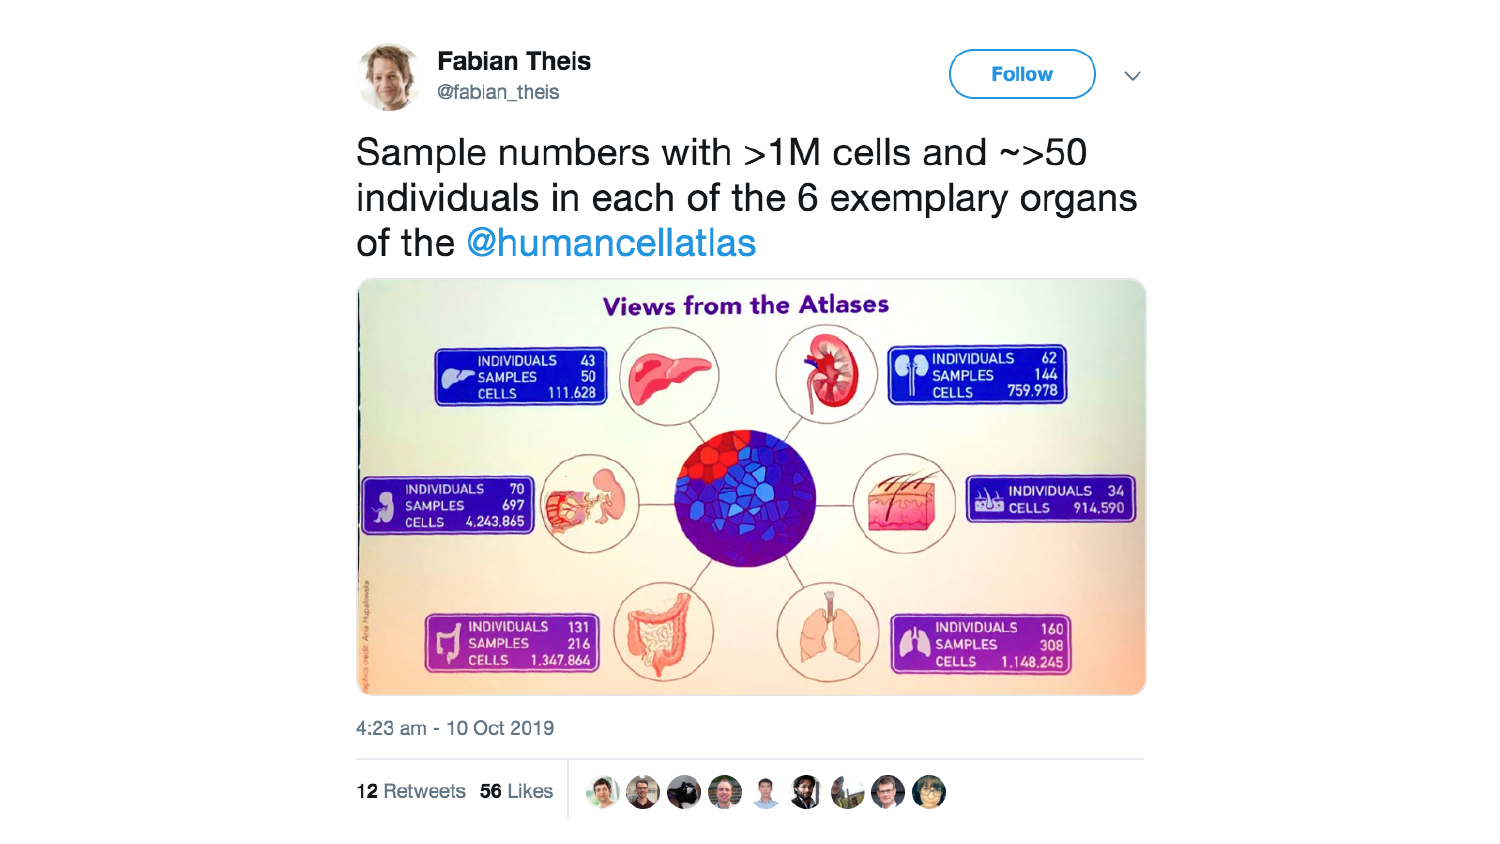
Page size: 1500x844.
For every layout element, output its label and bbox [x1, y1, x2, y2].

picture [315, 24, 1185, 819]
